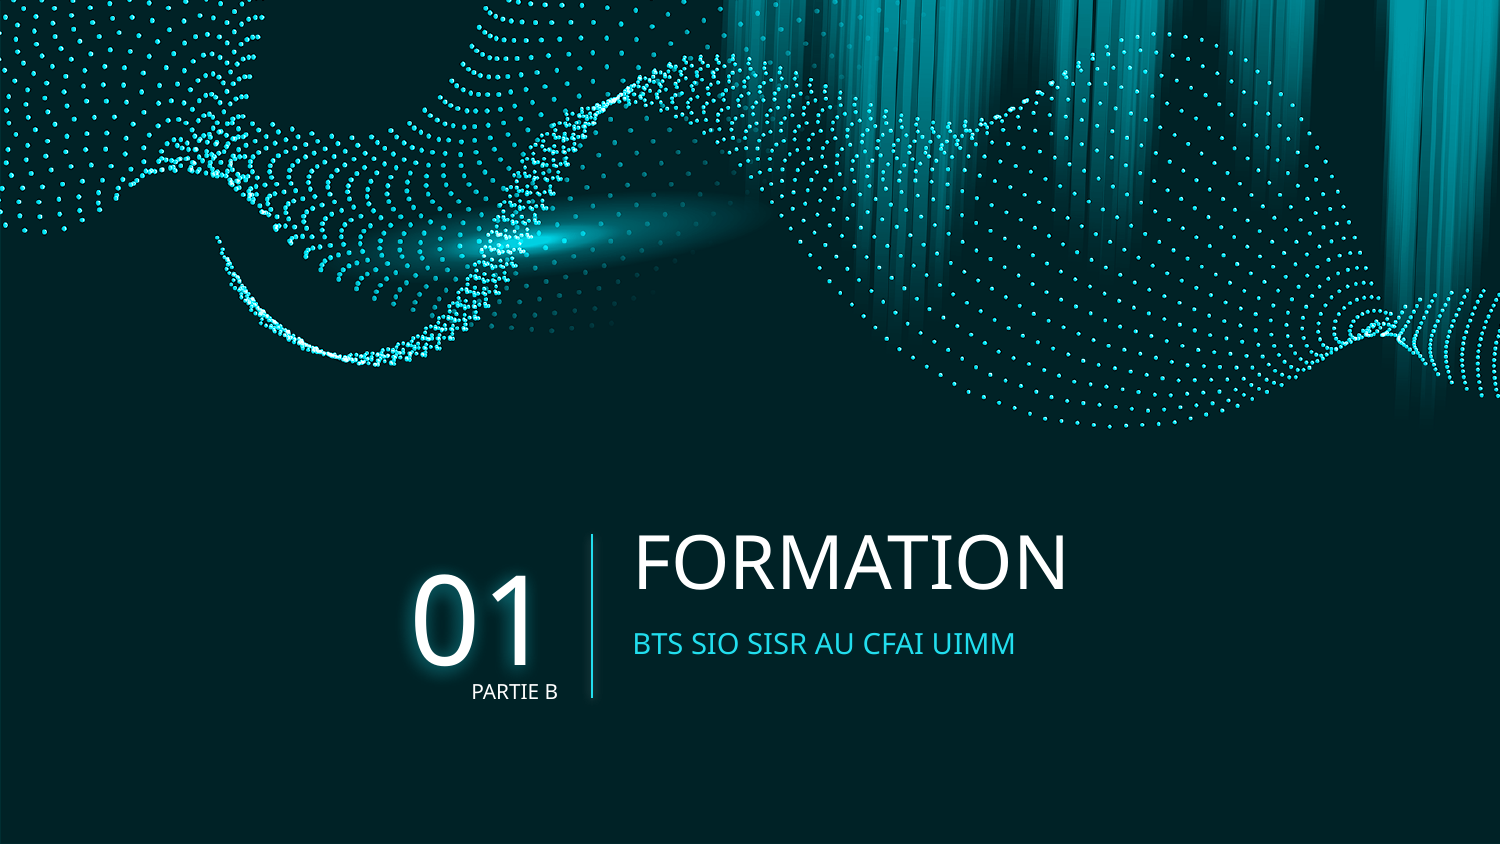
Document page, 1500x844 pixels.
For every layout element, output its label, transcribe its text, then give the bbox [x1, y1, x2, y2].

title 01 [171, 539, 568, 693]
text_box PARTIE B [456, 671, 1207, 712]
title FORMATION [617, 521, 1146, 620]
subtitle BTS SIO SISR AU CFAI UIMM [617, 610, 1121, 671]
picture [0, 0, 1500, 844]
